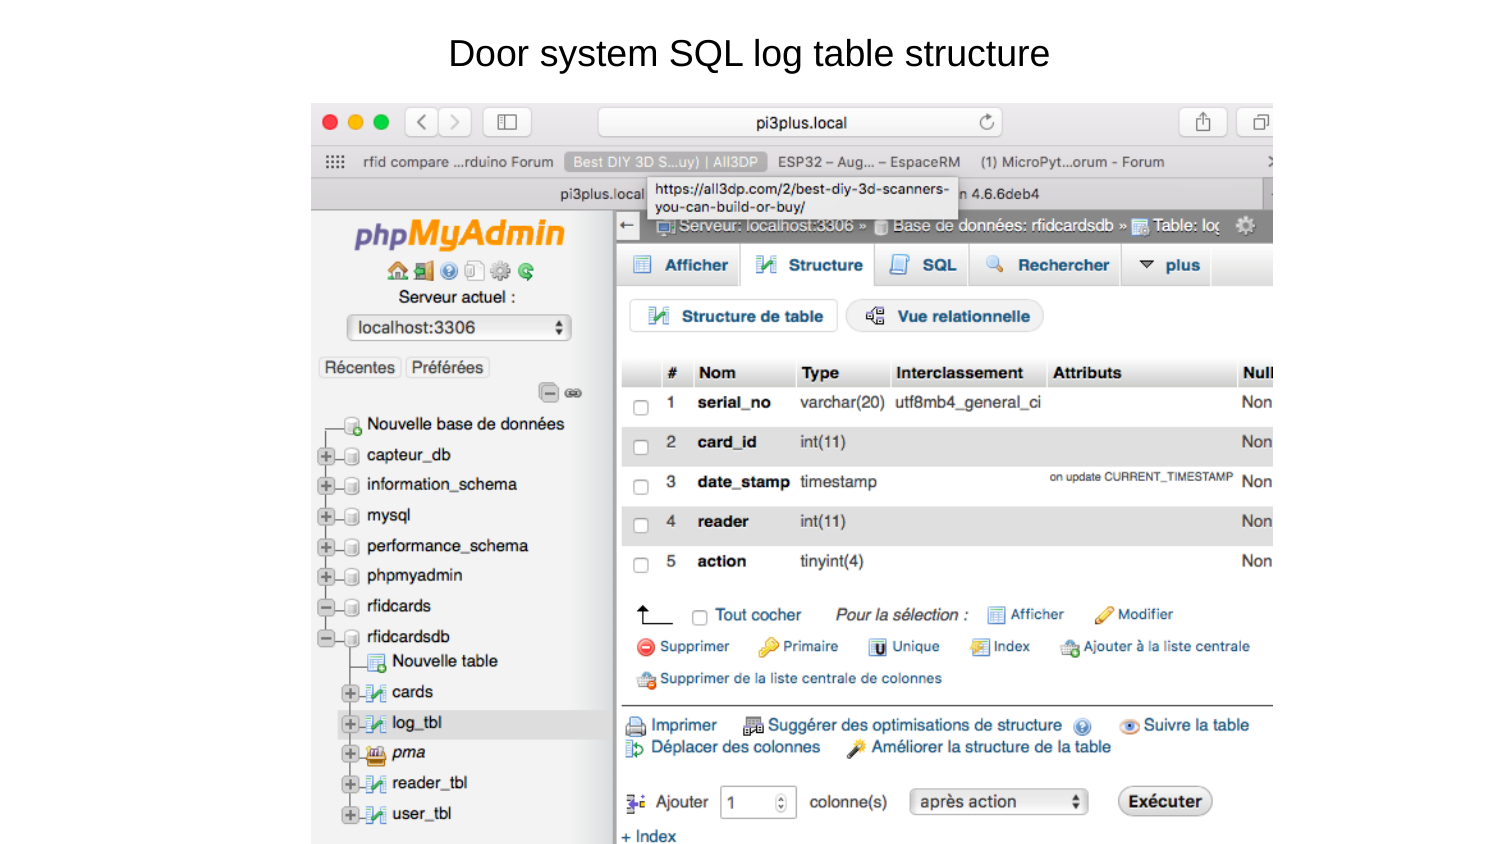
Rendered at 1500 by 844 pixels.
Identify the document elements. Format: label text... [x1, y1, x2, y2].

picture [310, 103, 1274, 844]
text_box Door system SQL log table structure [433, 22, 1183, 82]
